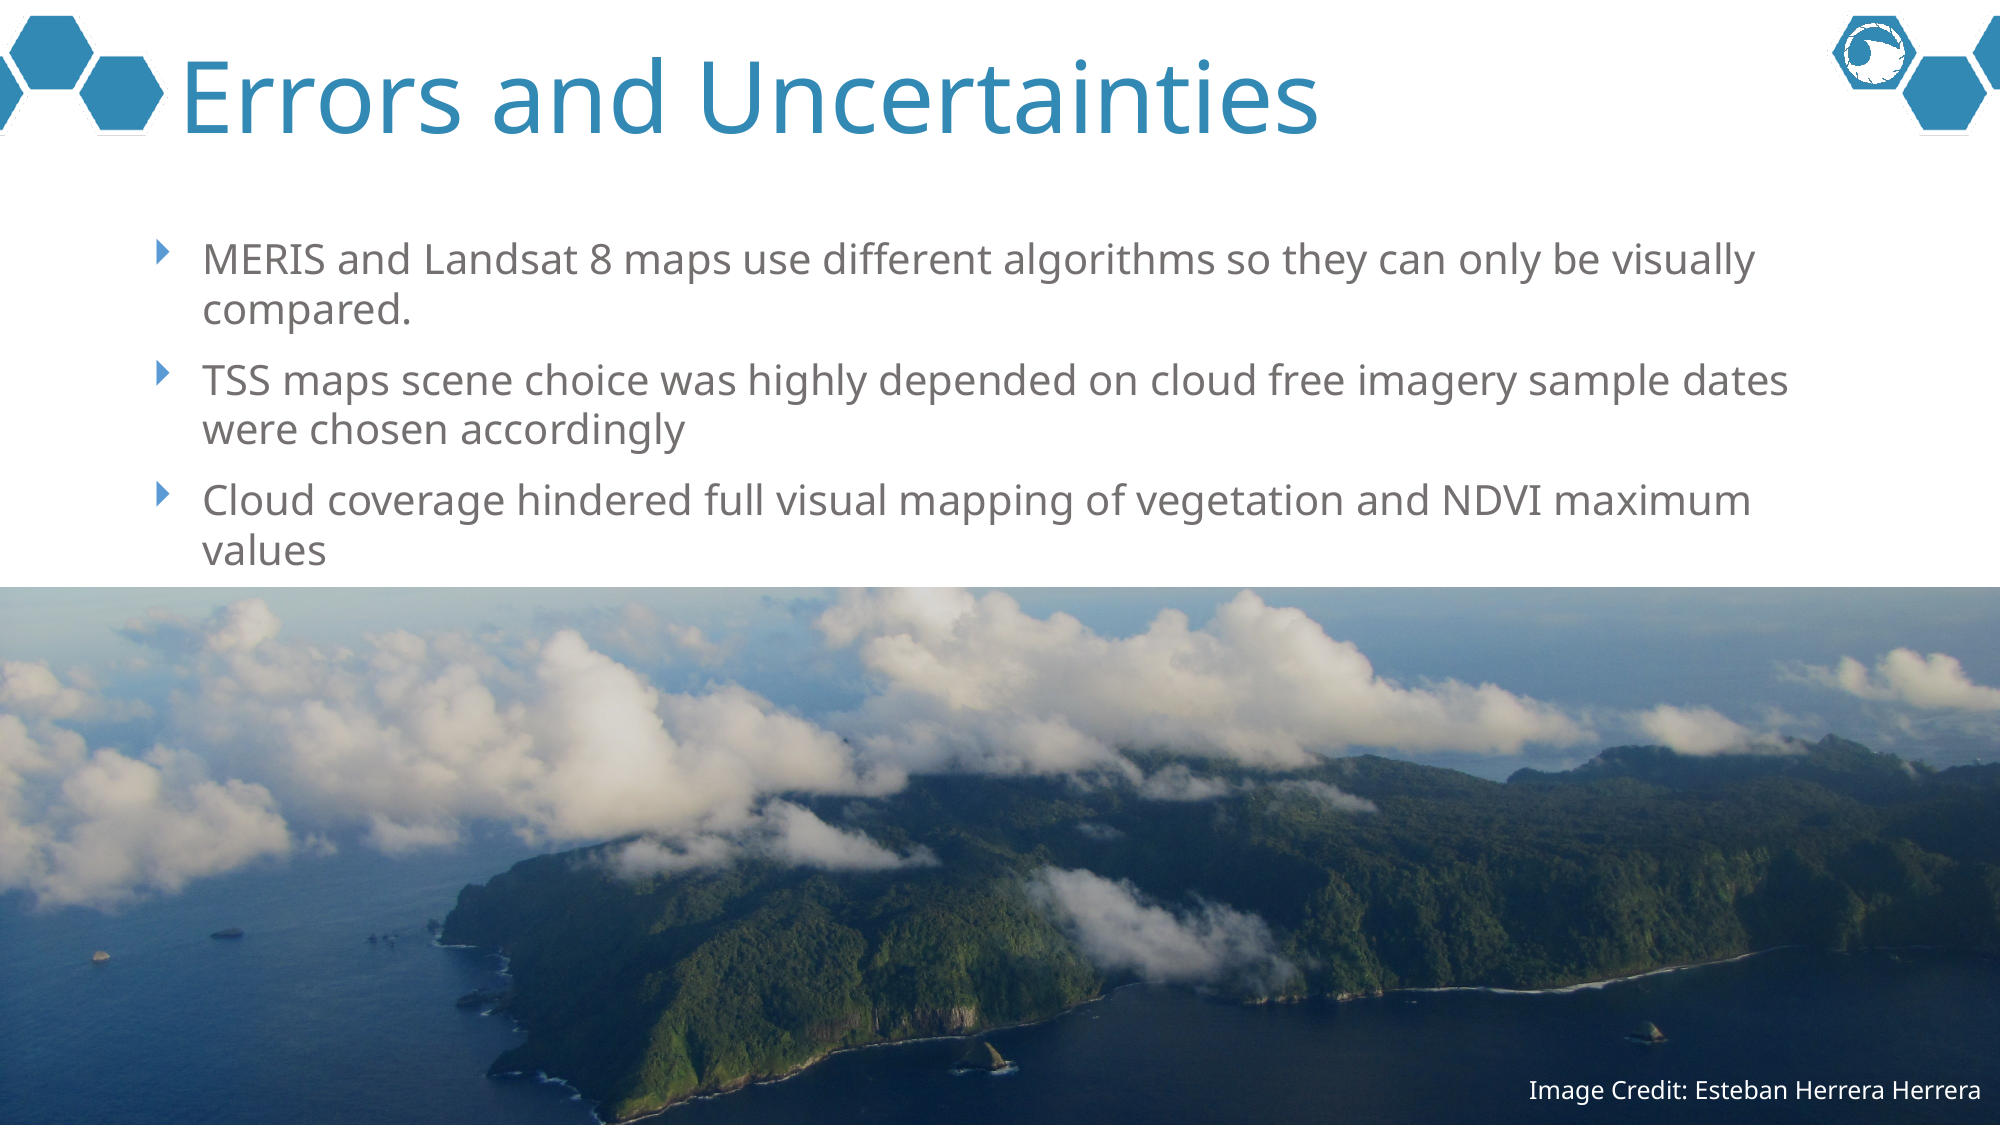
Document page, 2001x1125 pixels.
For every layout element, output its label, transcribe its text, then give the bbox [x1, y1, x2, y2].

picture [0, 0, 2000, 1125]
text_box MERIS and Landsat 8 maps use different algorithms so they can only be visually compared. TSS maps scene choice was highly depended on cloud free imagery sample dates were chosen accordingly Cloud coverage hindered full visual mapping of vegetation and NDVI maximum values [37, 224, 1888, 586]
title Errors and Uncertainties [164, 62, 1843, 141]
